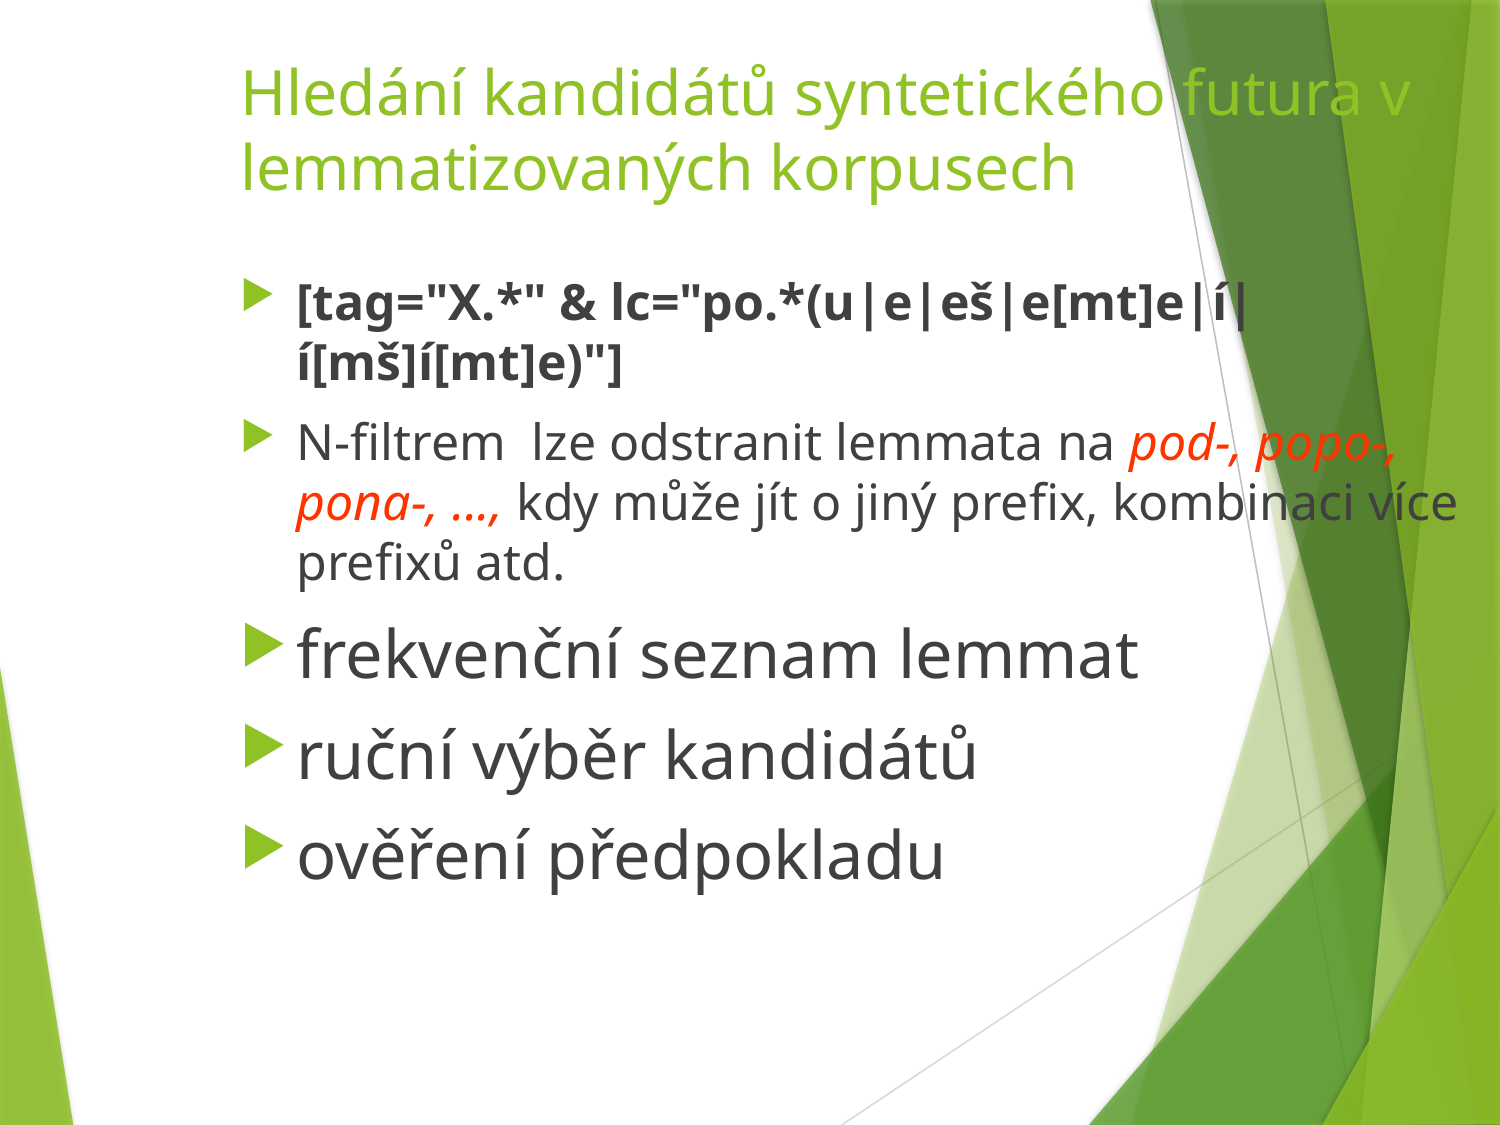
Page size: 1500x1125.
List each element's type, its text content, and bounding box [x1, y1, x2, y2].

title Hledání kandidátů syntetického futura v lemmatizovaných korpusech [225, 45, 1500, 234]
list [tag="X.*" & lc="po.*(u|e|eš|e[mt]e|í|í[mš]í[mt]e)"] N-filtrem lze odstranit lemmata na pod-, popo-, pona-, ..., kdy může jít o jiný prefix, kombinaci více prefixů atd. frekvenční seznam lemmat ruční výběr kandidátů ověření předpokladu [225, 262, 1500, 1006]
